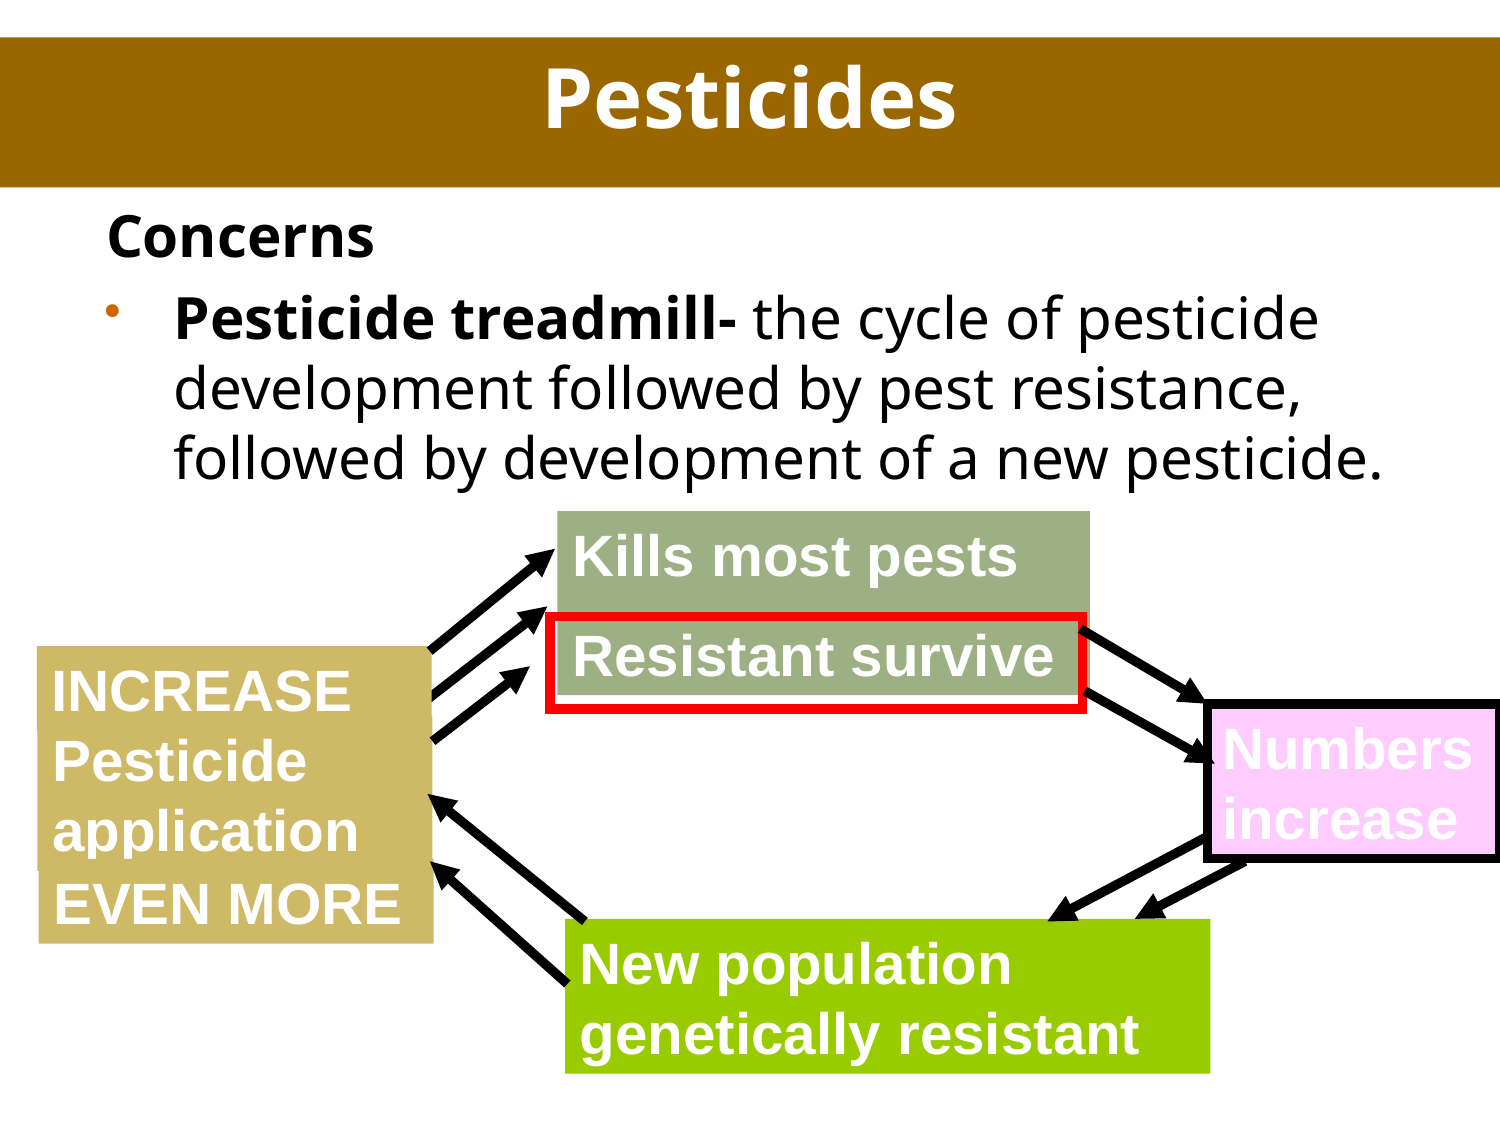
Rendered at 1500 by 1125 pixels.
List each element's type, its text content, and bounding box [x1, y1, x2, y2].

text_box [38, 922, 568, 985]
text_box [36, 645, 586, 922]
list Concerns Pesticide treadmill- the cycle of pesticide development followed by pest resistance, followed by development of a new pesticide. [68, 191, 1432, 580]
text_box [427, 510, 1091, 702]
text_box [1079, 628, 1500, 860]
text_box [564, 861, 1246, 1075]
text_box Pesticides [0, 37, 1500, 188]
